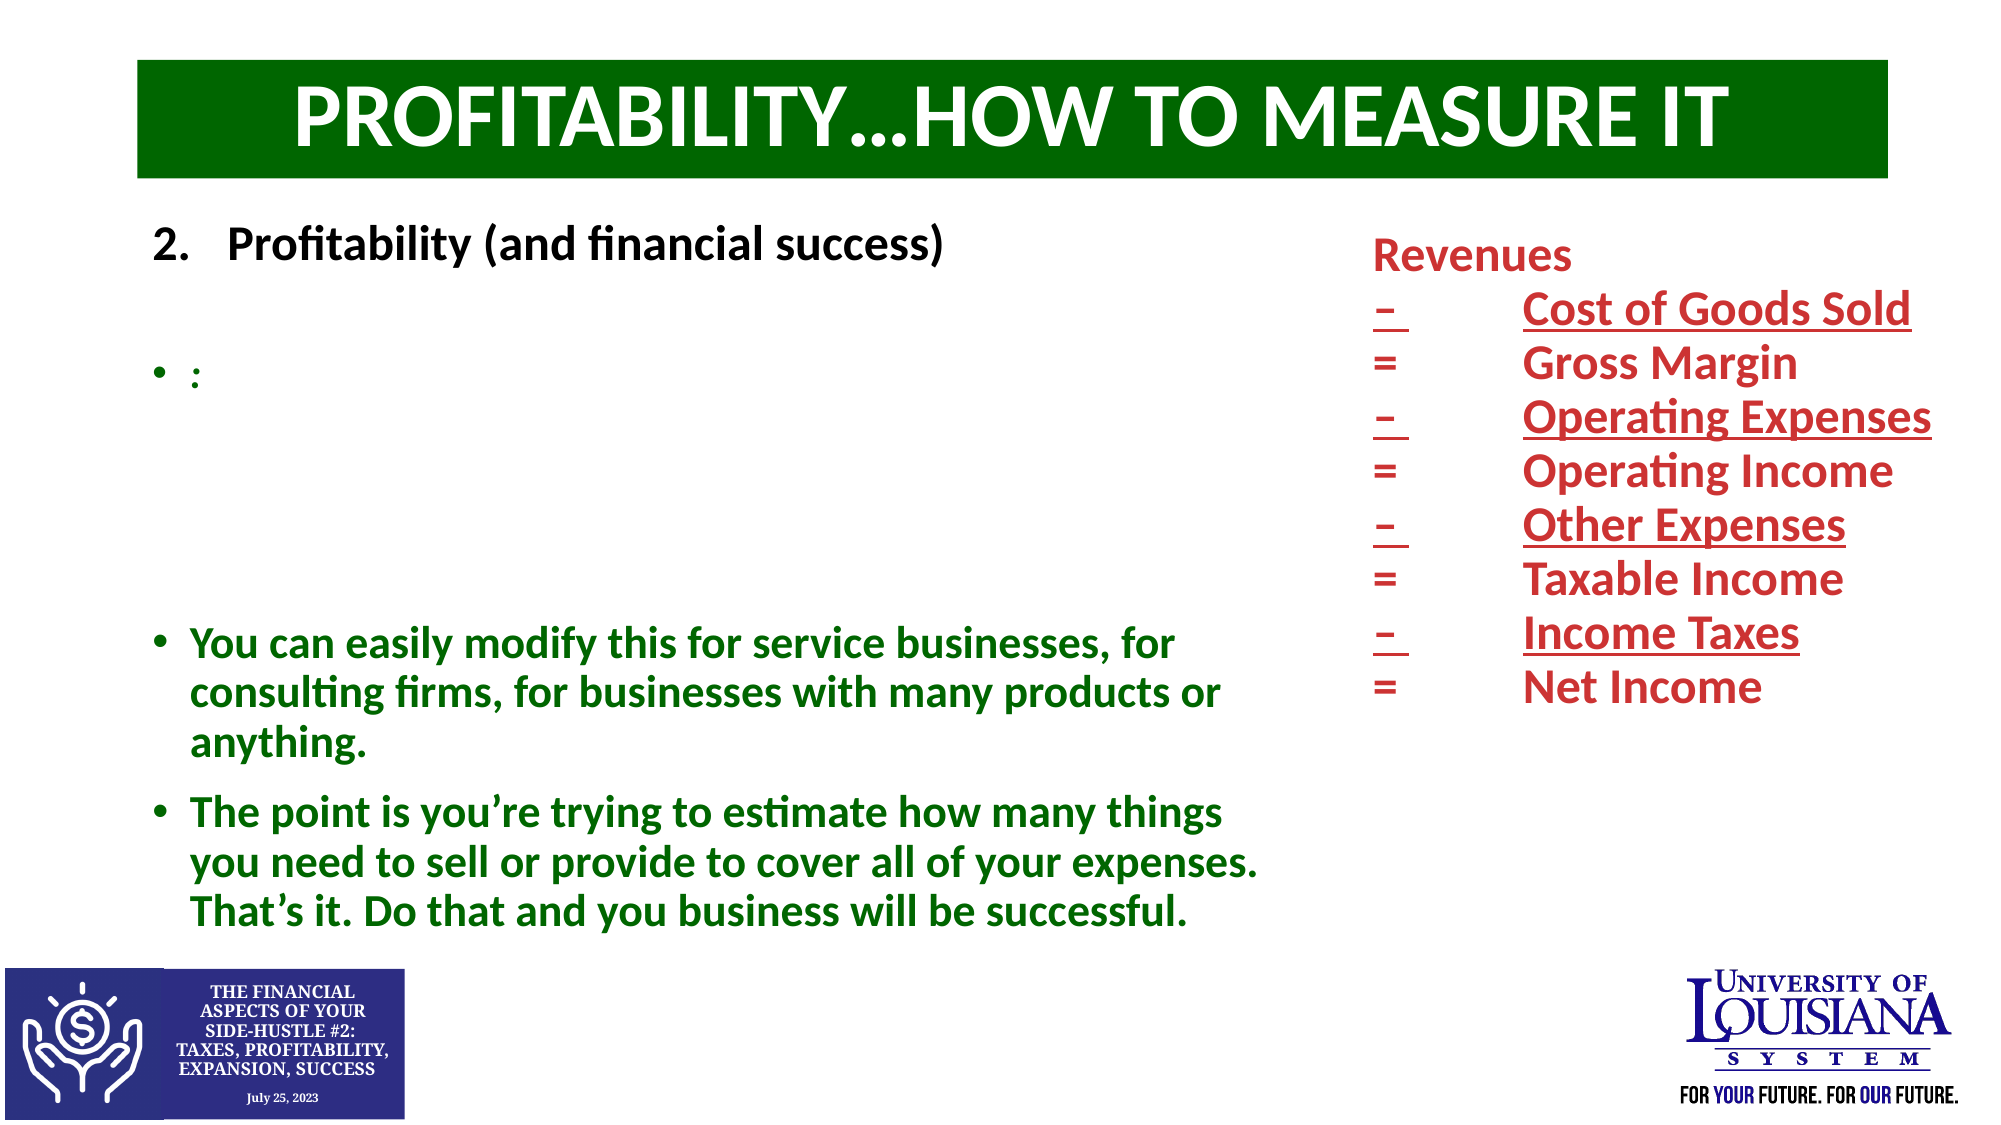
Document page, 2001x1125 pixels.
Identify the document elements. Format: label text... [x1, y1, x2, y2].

text_box Revenues – Cost of Goods Sold = Gross Margin – Operating Expenses = Operating Income – Other Expenses = Taxable Income – Income Taxes = Net Income [1207, 221, 2000, 932]
picture [5, 968, 161, 1120]
picture [1655, 956, 1983, 1120]
text_box Profitability…How to Measure it [137, 59, 1888, 179]
